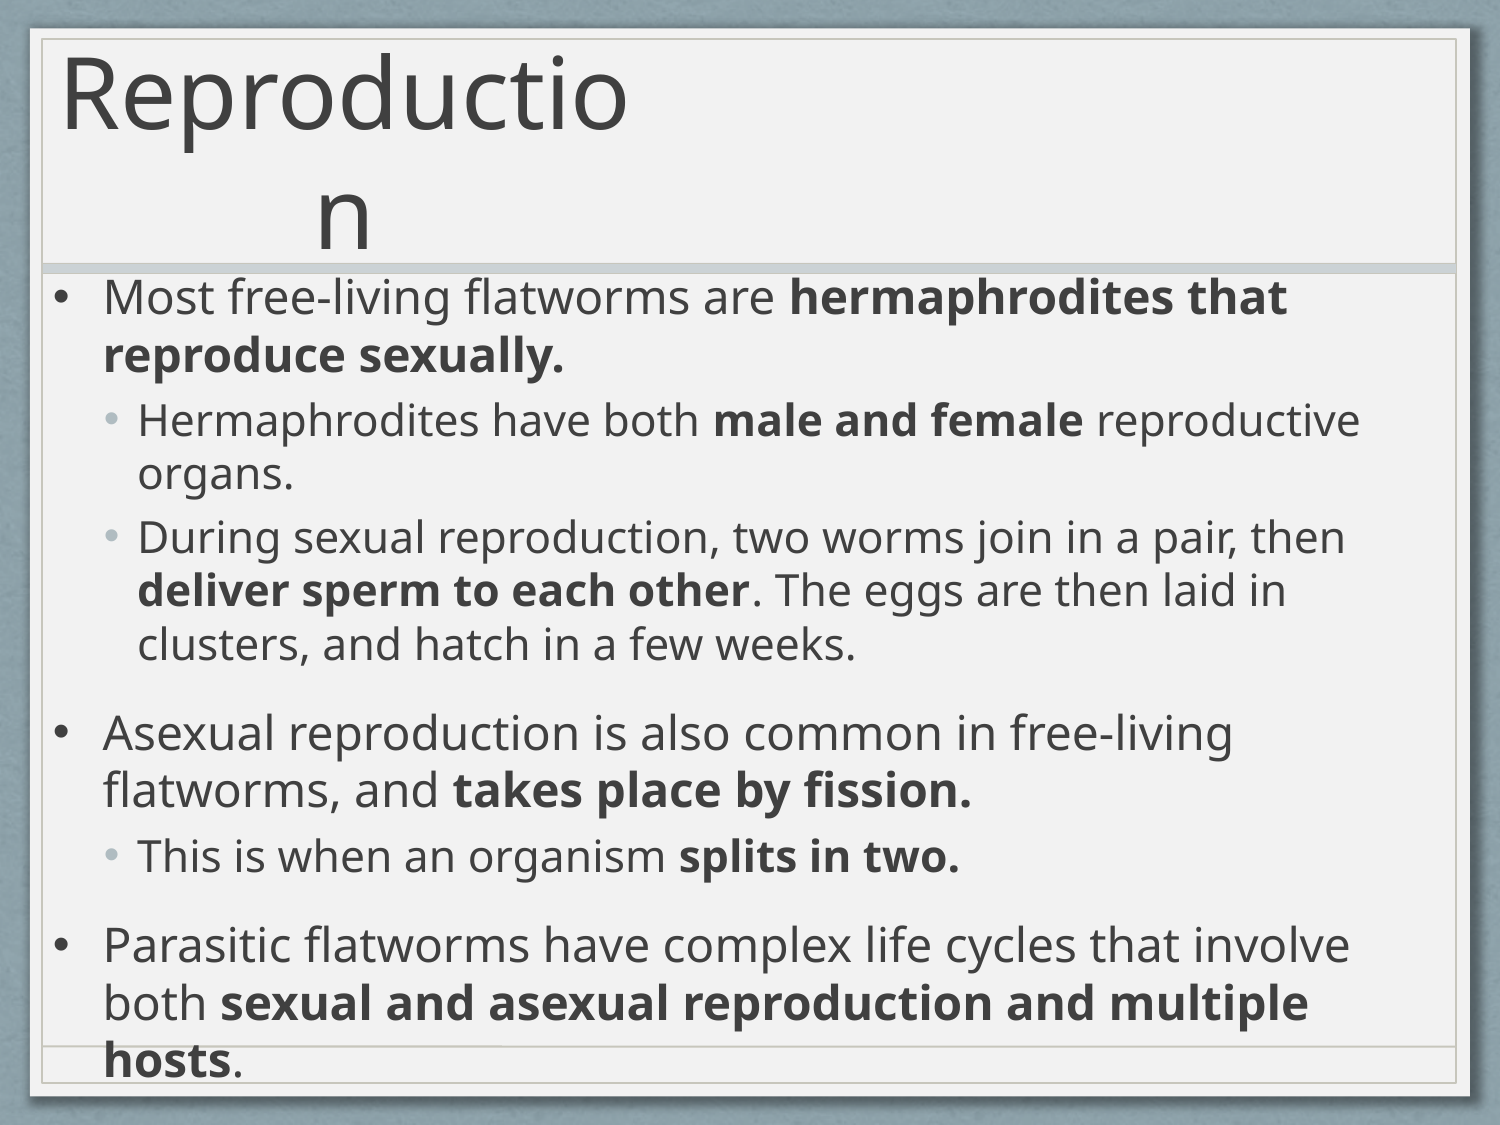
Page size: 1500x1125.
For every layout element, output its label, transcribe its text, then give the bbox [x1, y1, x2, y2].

title Reproduction [37, 40, 652, 259]
list Most free-living flatworms are hermaphrodites that reproduce sexually. Hermaphrodites have both male and female reproductive organs. During sexual reproduction, two worms join in a pair, then deliver sperm to each other. The eggs are then laid in clusters, and hatch in a few weeks. Asexual reproduction is also common in free-living flatworms, and takes place by fission. This is when an organism splits in two. Parasitic flatworms have complex life cycles that involve both sexual and asexual reproduction and multiple hosts. [37, 259, 1465, 1102]
